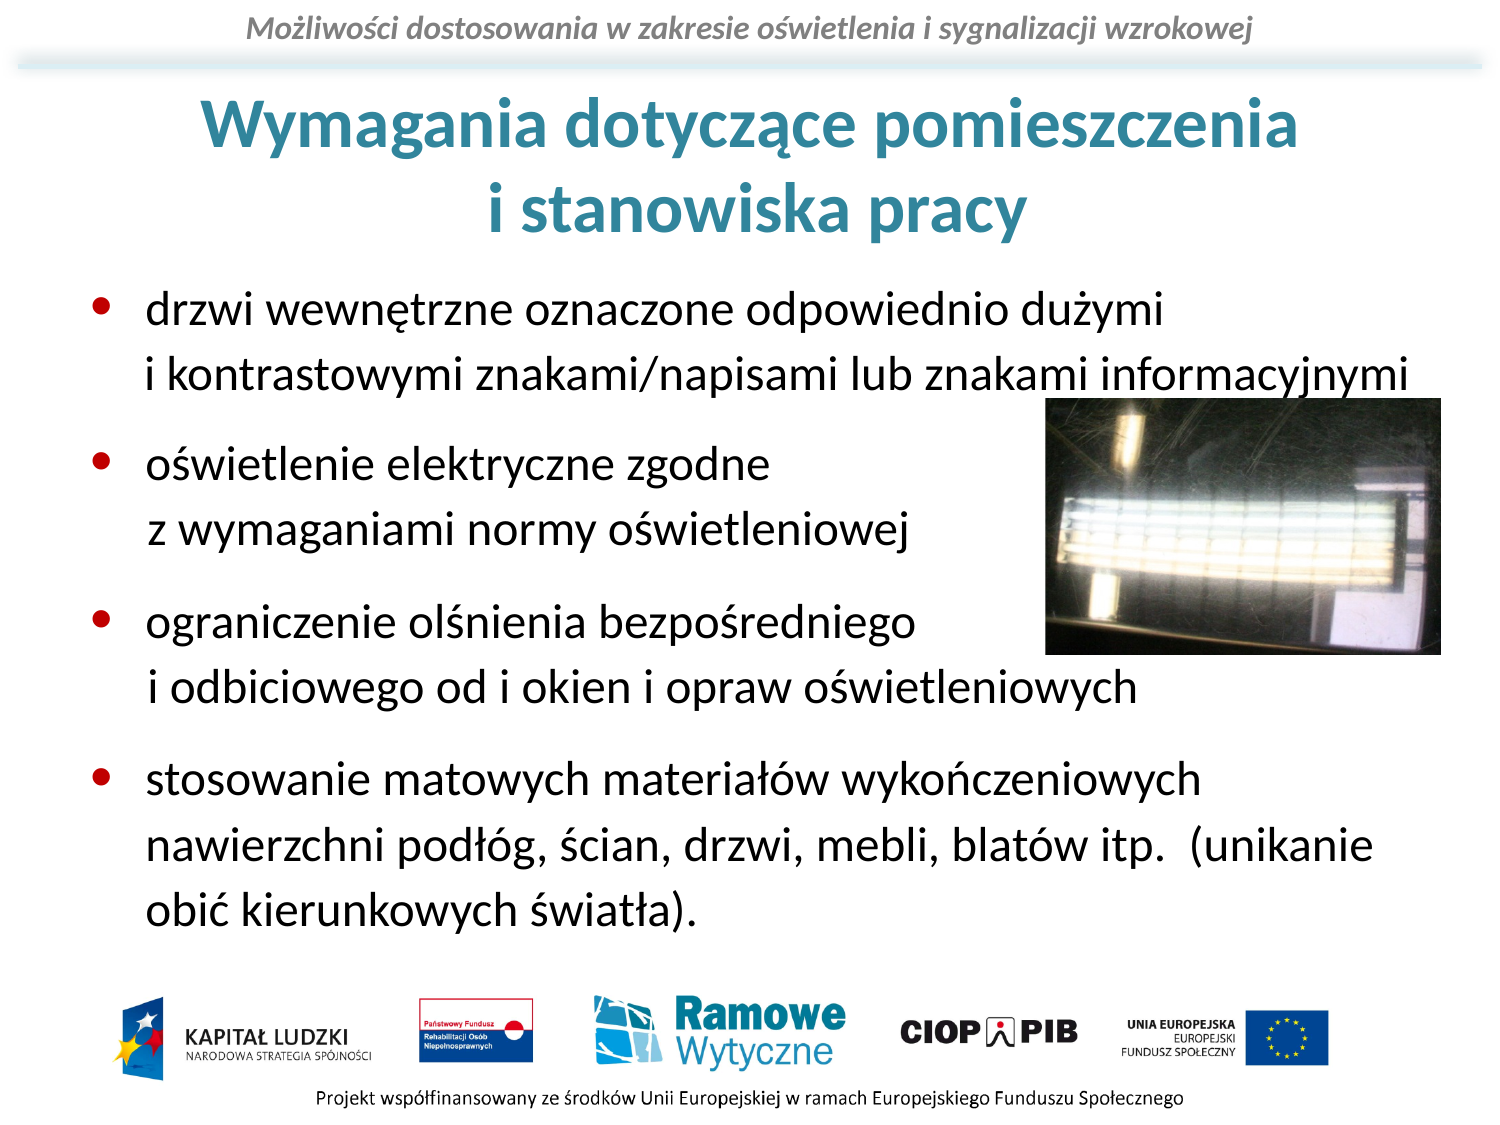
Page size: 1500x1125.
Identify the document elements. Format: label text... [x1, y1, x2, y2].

title Wymagania dotyczące pomieszczenia i stanowiska pracy [75, 67, 1425, 256]
picture [1045, 398, 1442, 655]
list drzwi wewnętrzne oznaczone odpowiednio dużymi i kontrastowymi znakami/napisami lub znakami informacyjnymi oświetlenie elektryczne zgodne z wymaganiami normy oświetleniowej ograniczenie olśnienia bezpośredniego i odbiciowego od i okien i opraw oświetleniowych stosowanie matowych materiałów wykończeniowych nawierzchni podłóg, ścian, drzwi, mebli, blatów itp. (unikanie obić kierunkowych światła). [75, 262, 1425, 1005]
